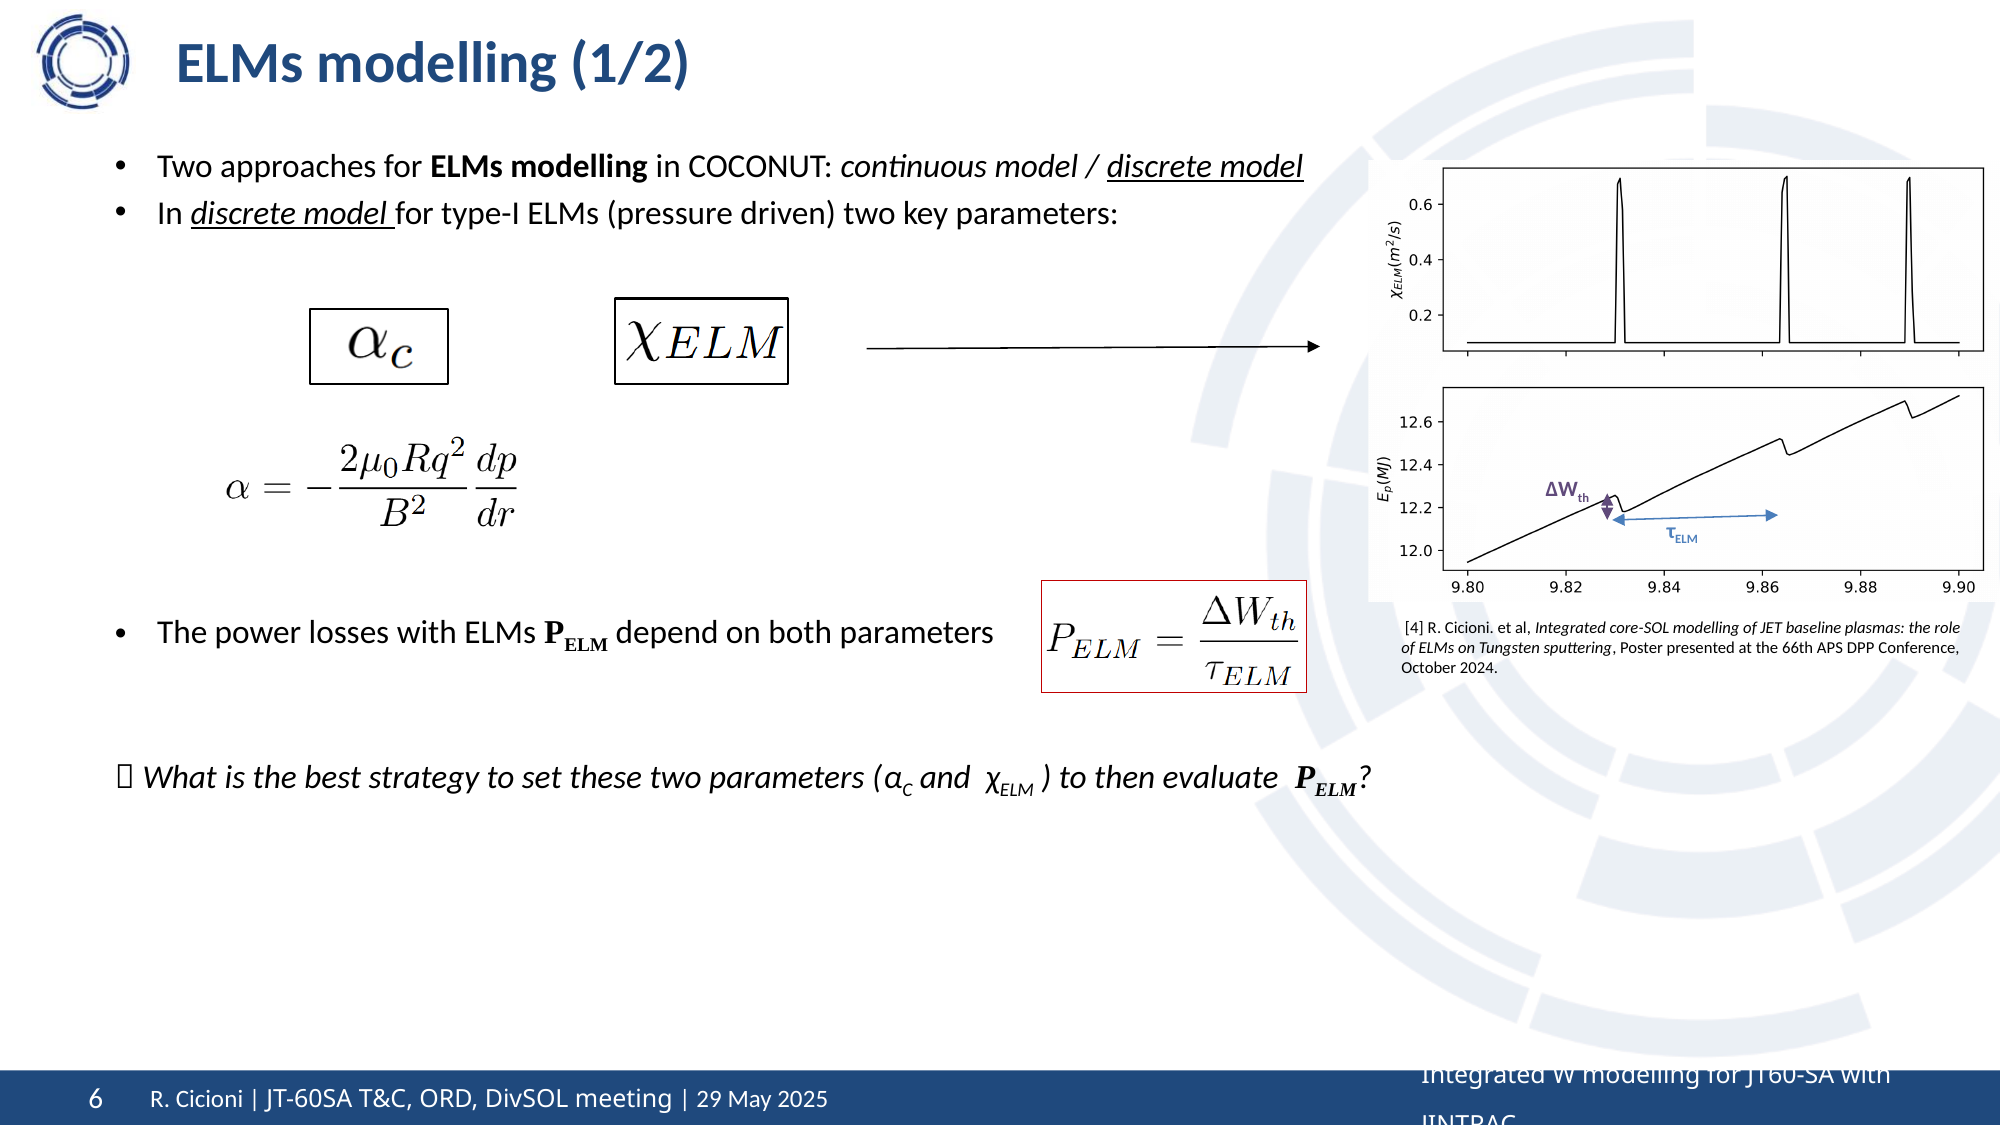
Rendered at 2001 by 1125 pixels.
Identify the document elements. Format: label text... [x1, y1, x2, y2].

picture [31, 9, 136, 114]
title ELMs modelling (1/2) [161, 31, 1712, 107]
slide_number 6 [0, 1081, 119, 1114]
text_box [1611, 514, 1779, 521]
list Two approaches for ELMs modelling in COCONUT: continuous model / discrete model In discrete model for type-I ELMs (pressure driven) two key parameters: The power losses with ELMs PELM depend on both parameters  What is the best strategy to set these two parameters (αC and χELM ) to then evaluate PELM? [99, 137, 1922, 1071]
text_box [613, 381, 790, 386]
text_box [308, 307, 451, 386]
picture [614, 298, 789, 374]
text_box Integrated W modelling for JT60-SA with JINTRAC [1406, 1065, 1959, 1112]
picture [1368, 160, 2000, 602]
text_box [4] R. Cicioni. et al, Integrated core-SOL modelling of JET baseline plasmas: the role of ELMs on Tungsten sputtering, Poster presented at the 66th APS DPP Conference, October 2024. [1386, 611, 1982, 685]
picture [1041, 580, 1307, 693]
picture [211, 424, 537, 544]
picture [335, 311, 419, 374]
footer R. Cicioni | JT-60SA T&C, ORD, DivSOL meeting | 29 May 2025 [135, 1075, 1052, 1125]
